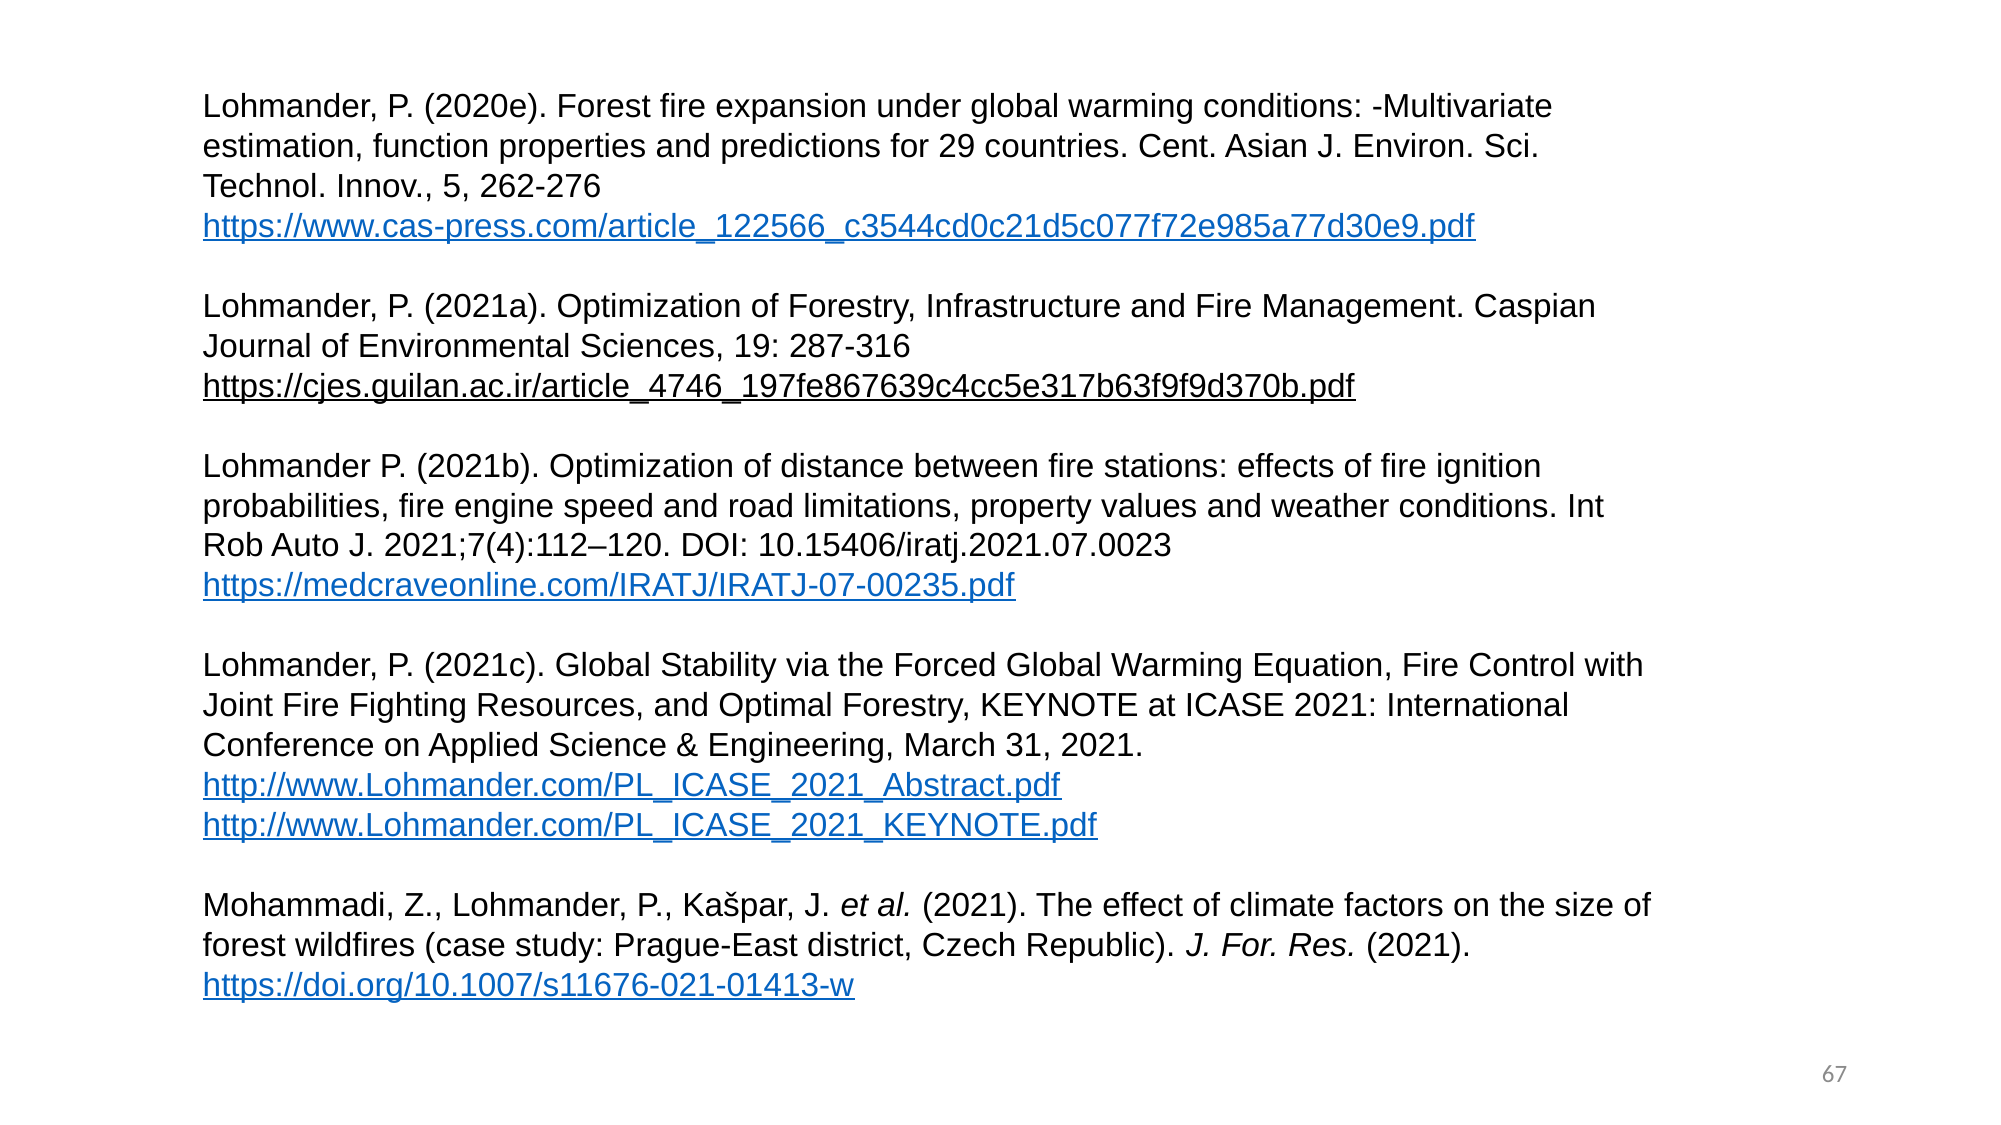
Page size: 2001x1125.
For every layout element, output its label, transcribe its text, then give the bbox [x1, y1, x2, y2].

text_box Lohmander, P. (2020e). Forest fire expansion under global warming conditions: -Multivariate estimation, function properties and predictions for 29 countries. Cent. Asian J. Environ. Sci. Technol. Innov., 5, 262-276 https://www.cas-press.com/article_122566_c3544cd0c21d5c077f72e985a77d30e9.pdf Lohmander, P. (2021a). Optimization of Forestry, Infrastructure and Fire Management. Caspian Journal of Environmental Sciences, 19: 287-316 https://cjes.guilan.ac.ir/article_4746_197fe867639c4cc5e317b63f9f9d370b.pdf Lohmander P. (2021b). Optimization of distance between fire stations: effects of fire ignition probabilities, fire engine speed and road limitations, property values and weather conditions. Int Rob Auto J. 2021;7(4):112‒120. DOI: 10.15406/iratj.2021.07.0023 https://medcraveonline.com/IRATJ/IRATJ-07-00235.pdf Lohmander, P. (2021c). Global Stability via the Forced Global Warming Equation, Fire Control with Joint Fire Fighting Resources, and Optimal Forestry, KEYNOTE at ICASE 2021: International Conference on Applied Science & Engineering, March 31, 2021. http://www.Lohmander.com/PL_ICASE_2021_Abstract.pdf http://www.Lohmander.com/PL_ICASE_2021_KEYNOTE.pdf Mohammadi, Z., Lohmander, P., Kašpar, J. et al. (2021). The effect of climate factors on the size of forest wildfires (case study: Prague-East district, Czech Republic). J. For. Res. (2021). https://doi.org/10.1007/s11676-021-01413-w [187, 77, 1668, 1011]
slide_number 67 [1412, 1042, 1863, 1103]
